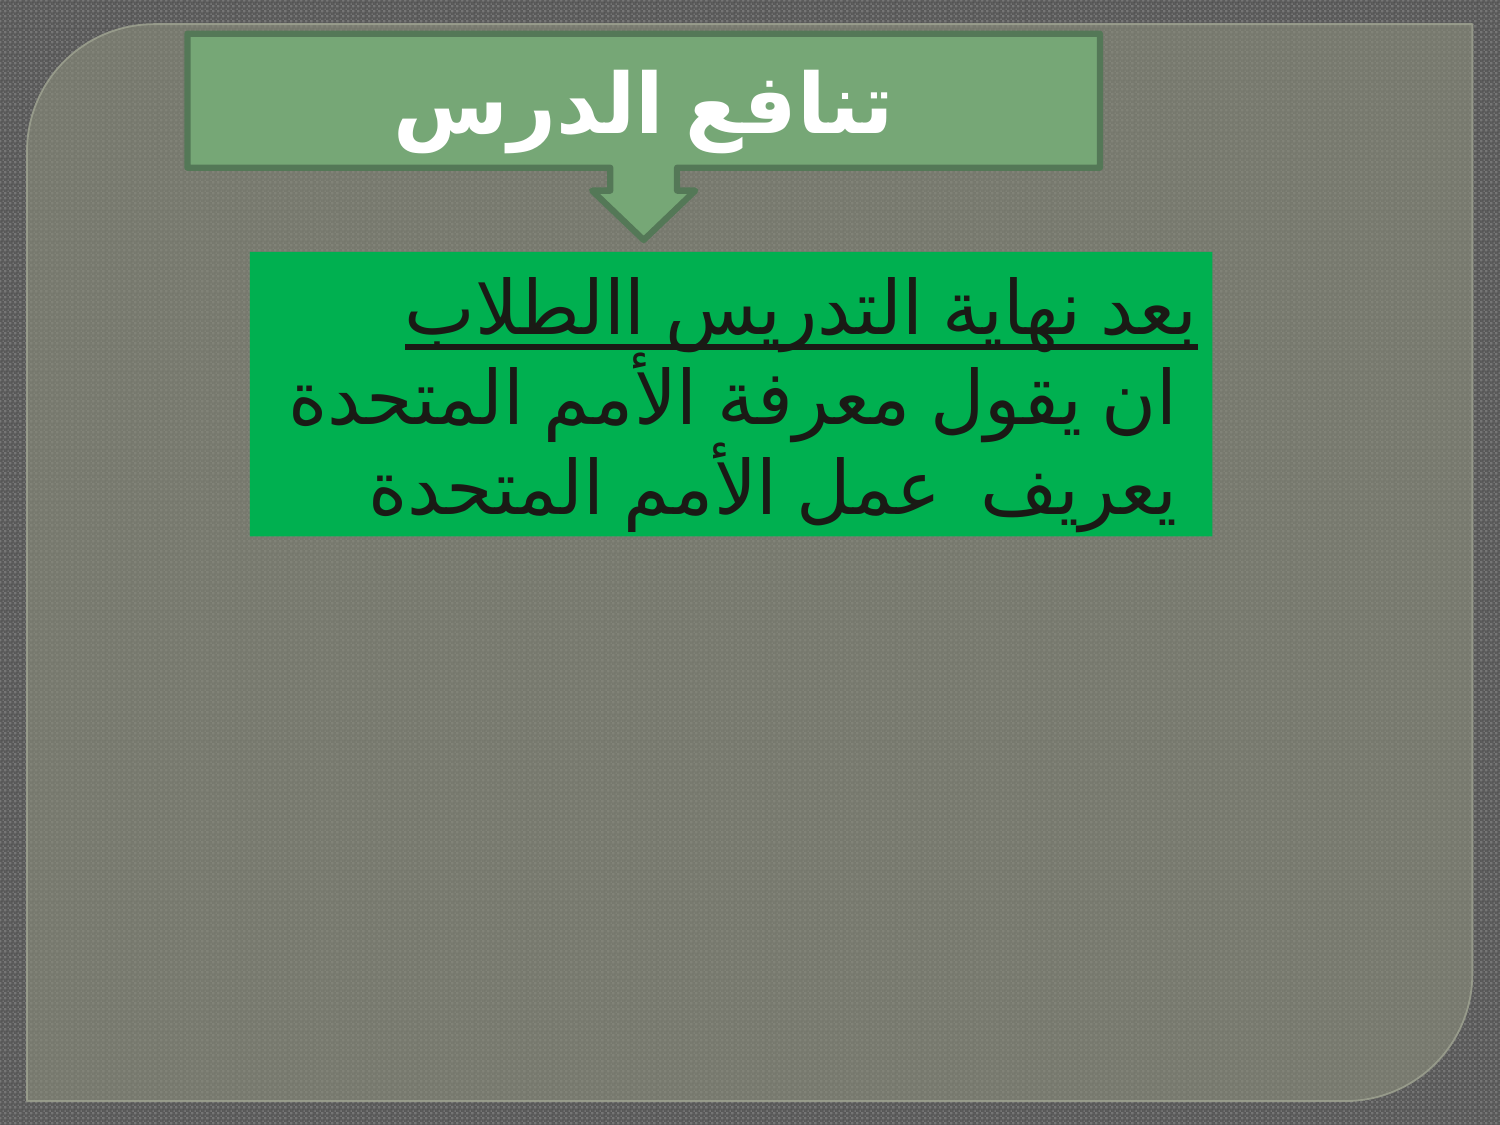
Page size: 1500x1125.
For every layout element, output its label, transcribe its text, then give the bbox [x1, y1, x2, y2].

text_box تنافع الدرس [184, 30, 1104, 244]
text_box بعد نهاية التدريس االطلاب ان يقول معرفة الأمم المتحدة يعريف عمل الأمم المتحدة [249, 251, 1213, 537]
